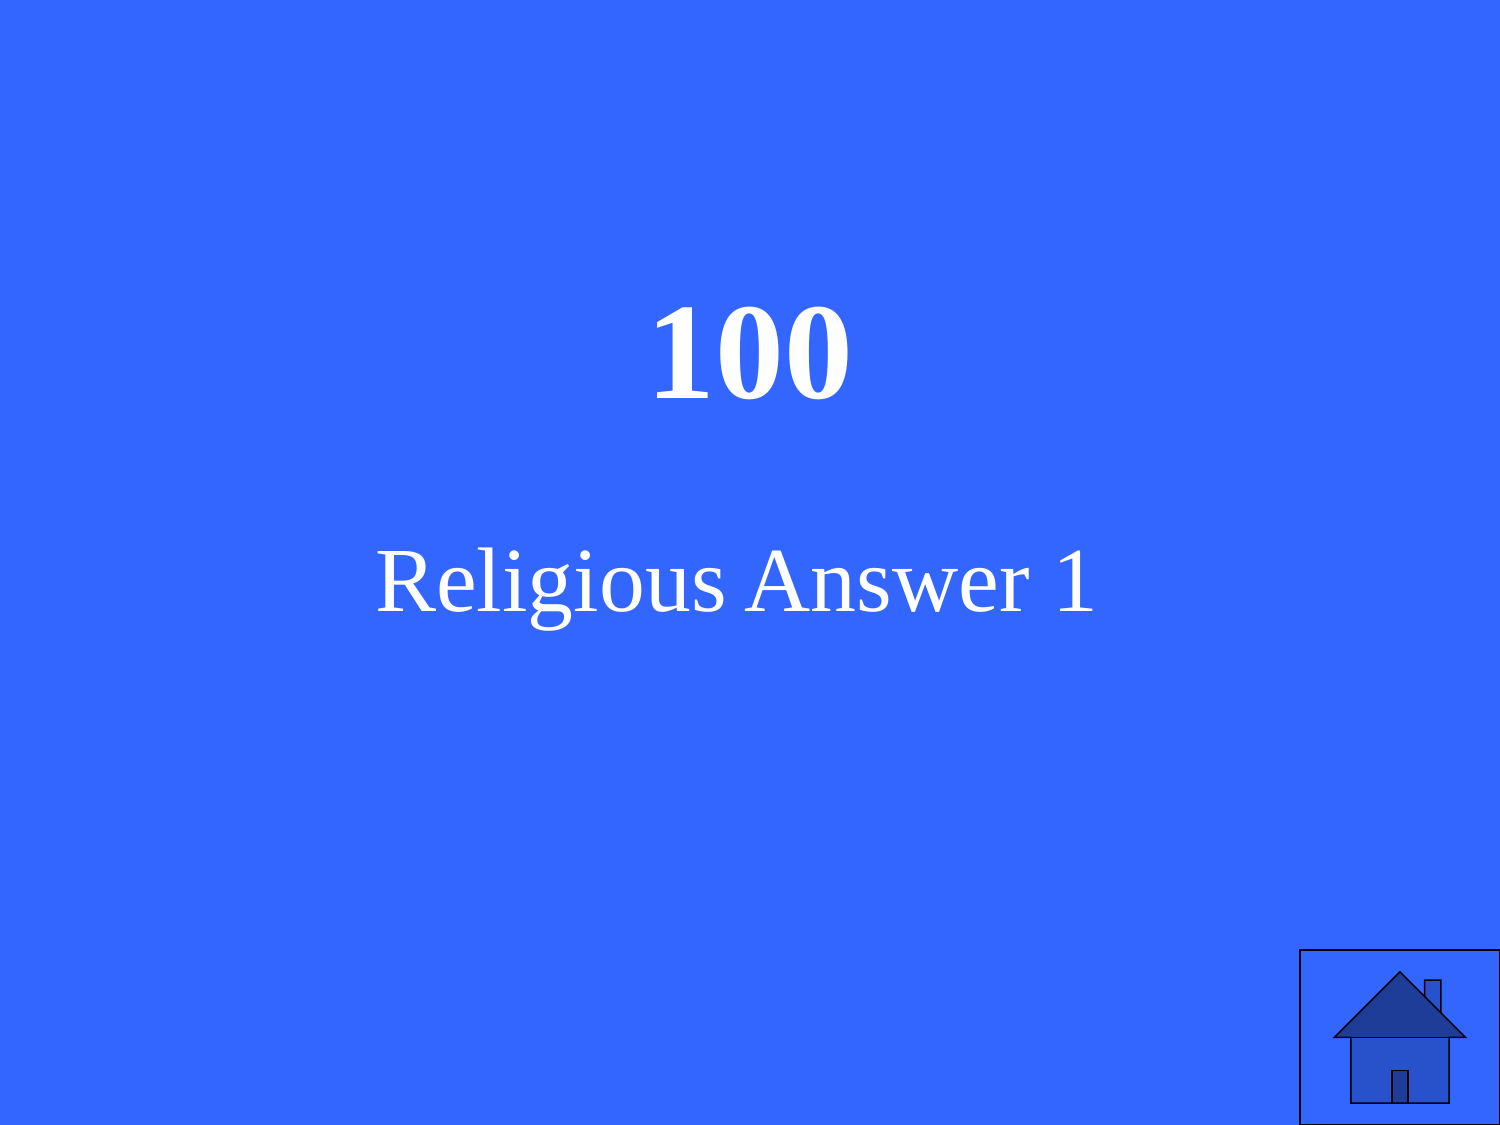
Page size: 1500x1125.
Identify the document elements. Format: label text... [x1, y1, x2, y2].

text_box [1299, 950, 1500, 1125]
subtitle Religious Answer 1 [212, 512, 1263, 800]
title 100 [112, 249, 1388, 438]
